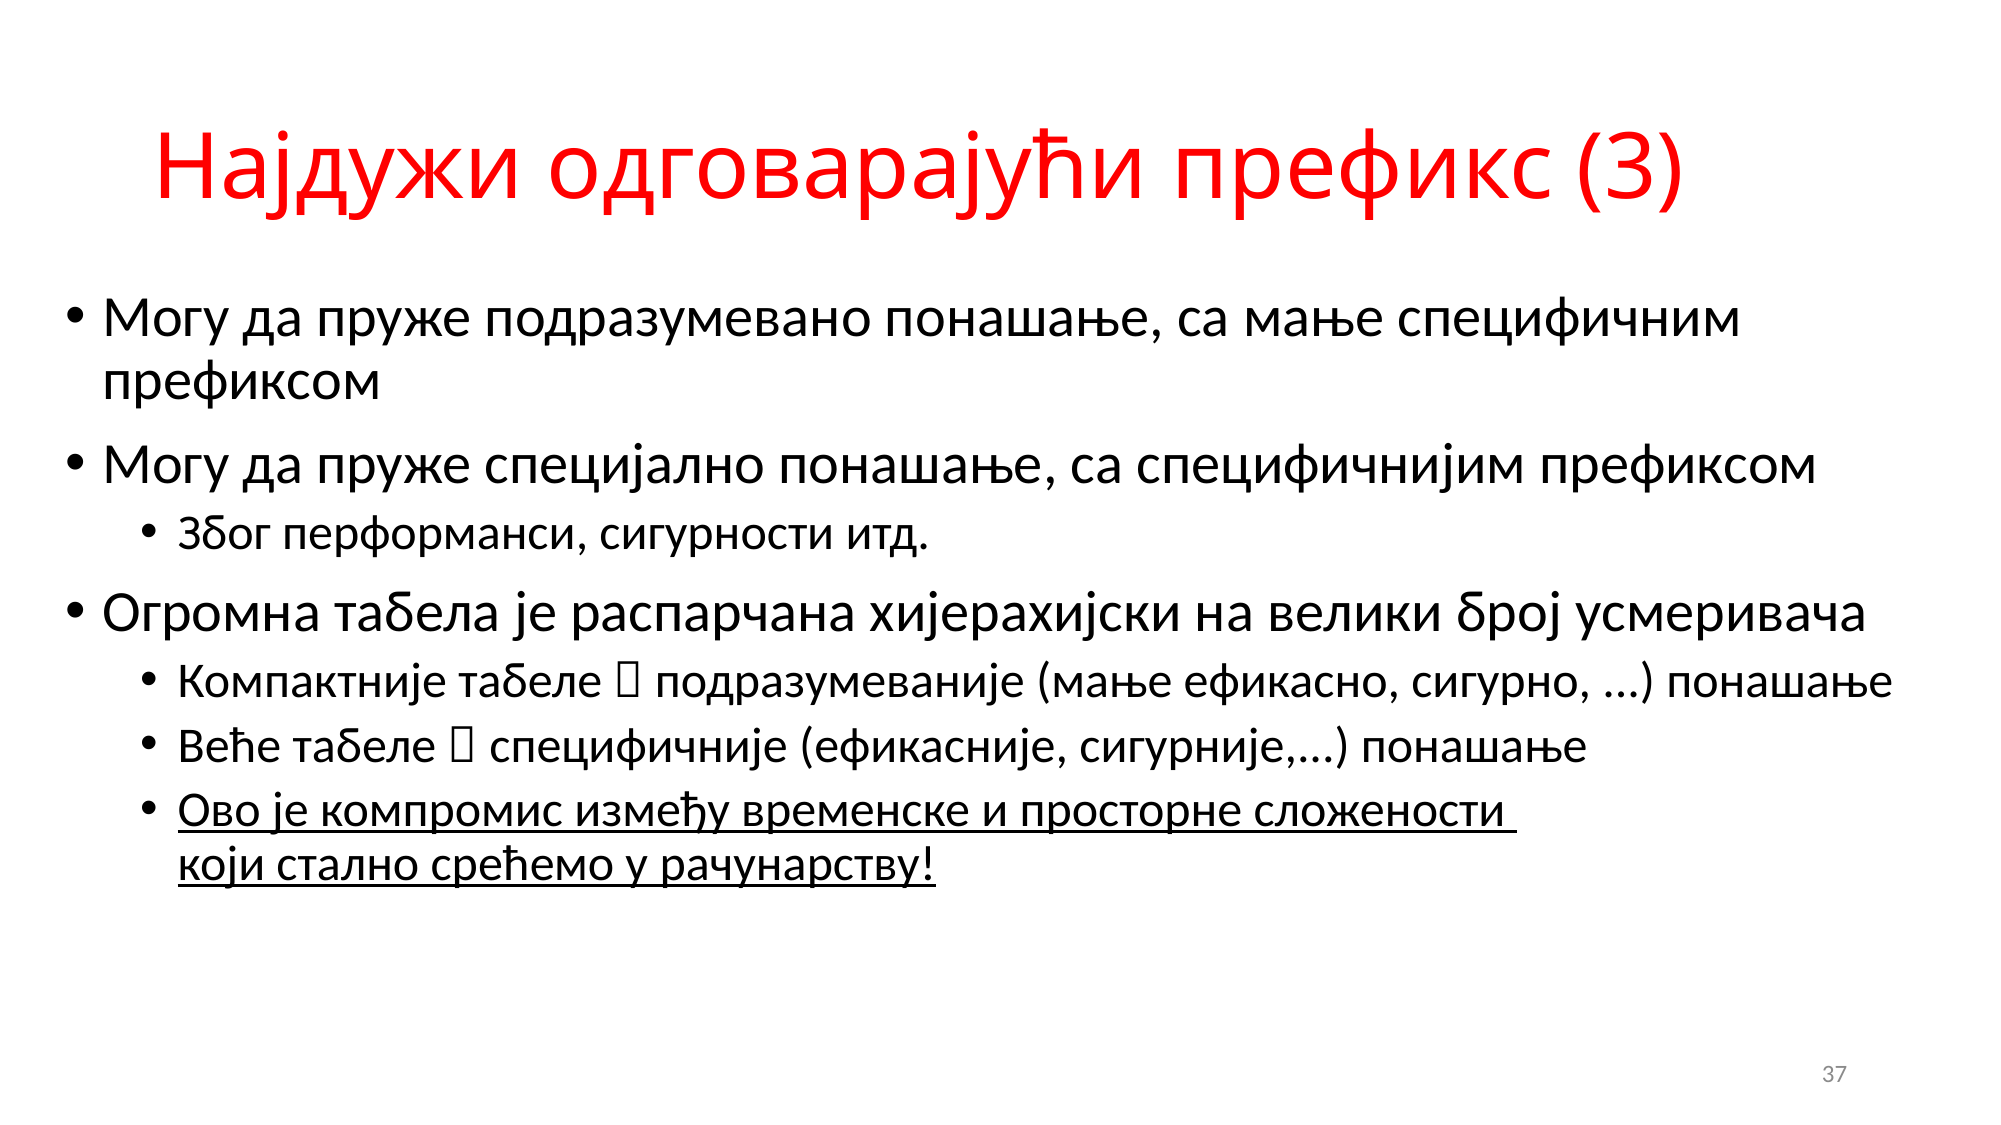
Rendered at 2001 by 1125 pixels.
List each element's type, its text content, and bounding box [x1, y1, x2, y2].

title Најдужи одговарајући префикс (3) [137, 59, 1863, 278]
list Могу да пруже подразумевано понашање, са мање специфичним префиксом Могу да пруже специјално понашање, са специфичнијим префиксом Због перформанси, сигурности итд. Огромна табела је распарчана хијерахијски на велики број усмеривача Компактније табеле  подразумеваније (мање ефикасно, сигурно, ...) понашање Веће табеле  специфичније (ефикасније, сигурније,...) понашање Ово је компромис између временске и просторне сложености који стално срећемо у рачунарству! [50, 279, 2000, 1013]
slide_number 37 [1412, 1042, 1863, 1103]
